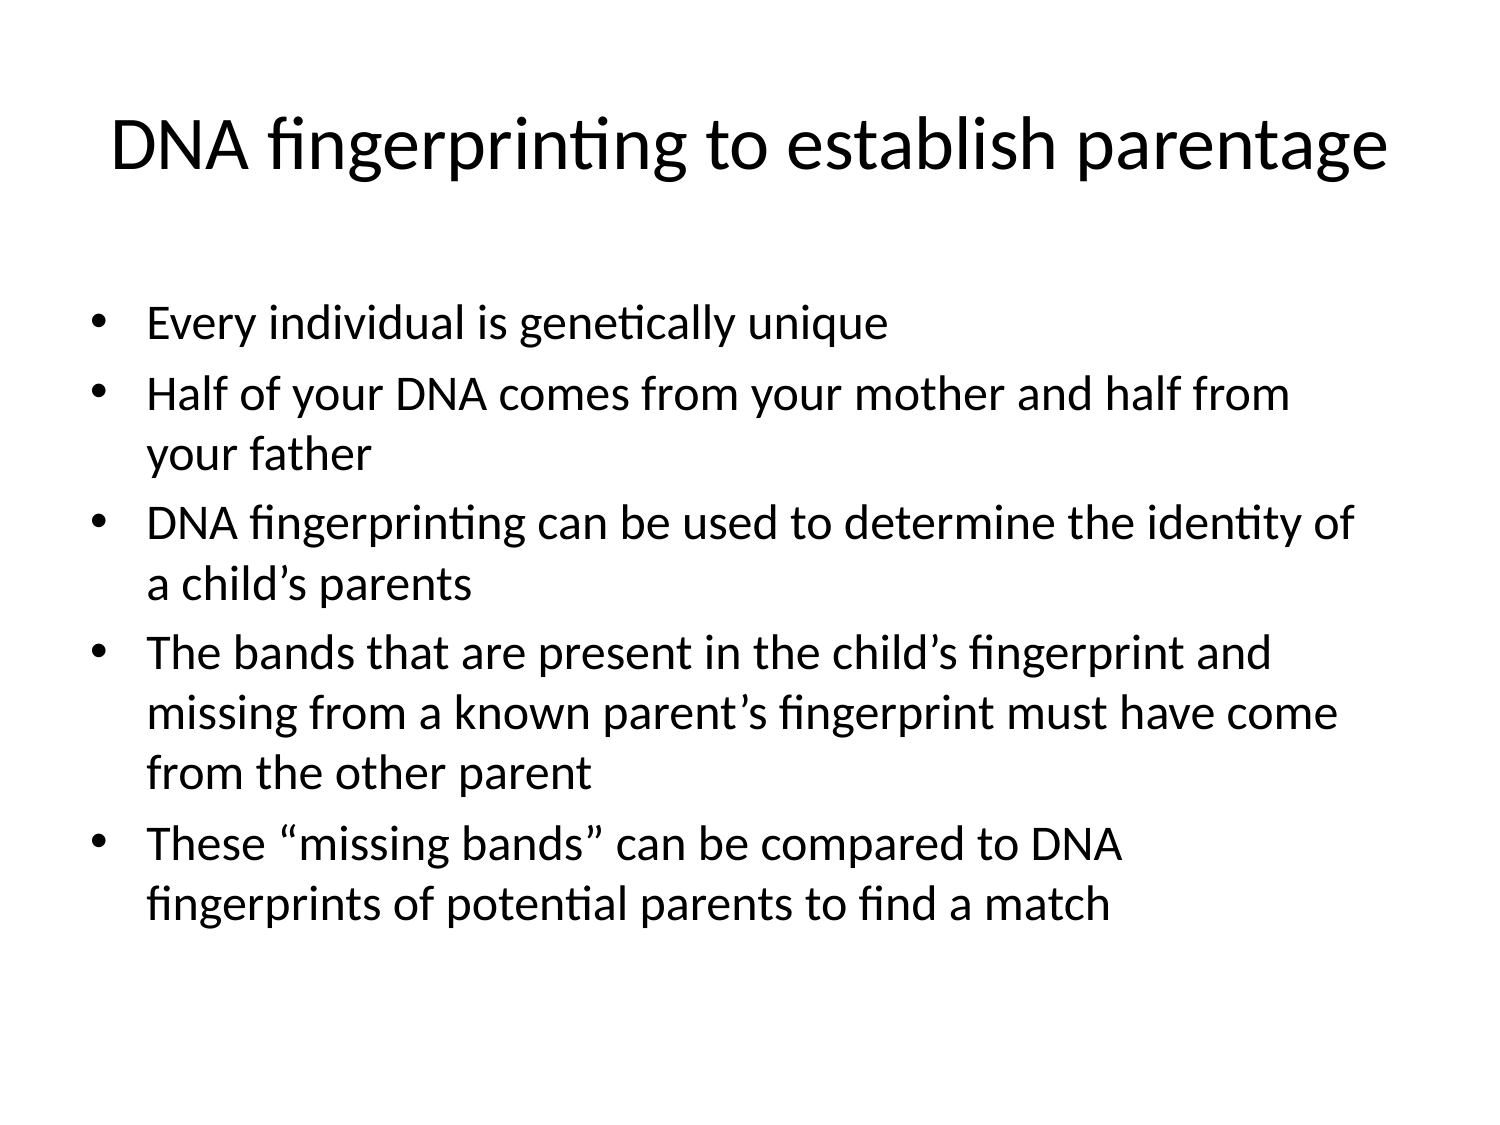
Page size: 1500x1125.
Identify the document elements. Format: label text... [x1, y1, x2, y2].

list Every individual is genetically unique Half of your DNA comes from your mother and half from your father DNA fingerprinting can be used to determine the identity of a child’s parents The bands that are present in the child’s fingerprint and missing from a known parent’s fingerprint must have come from the other parent These “missing bands” can be compared to DNA fingerprints of potential parents to find a match [75, 282, 1375, 1025]
title DNA fingerprinting to establish parentage [75, 45, 1425, 233]
